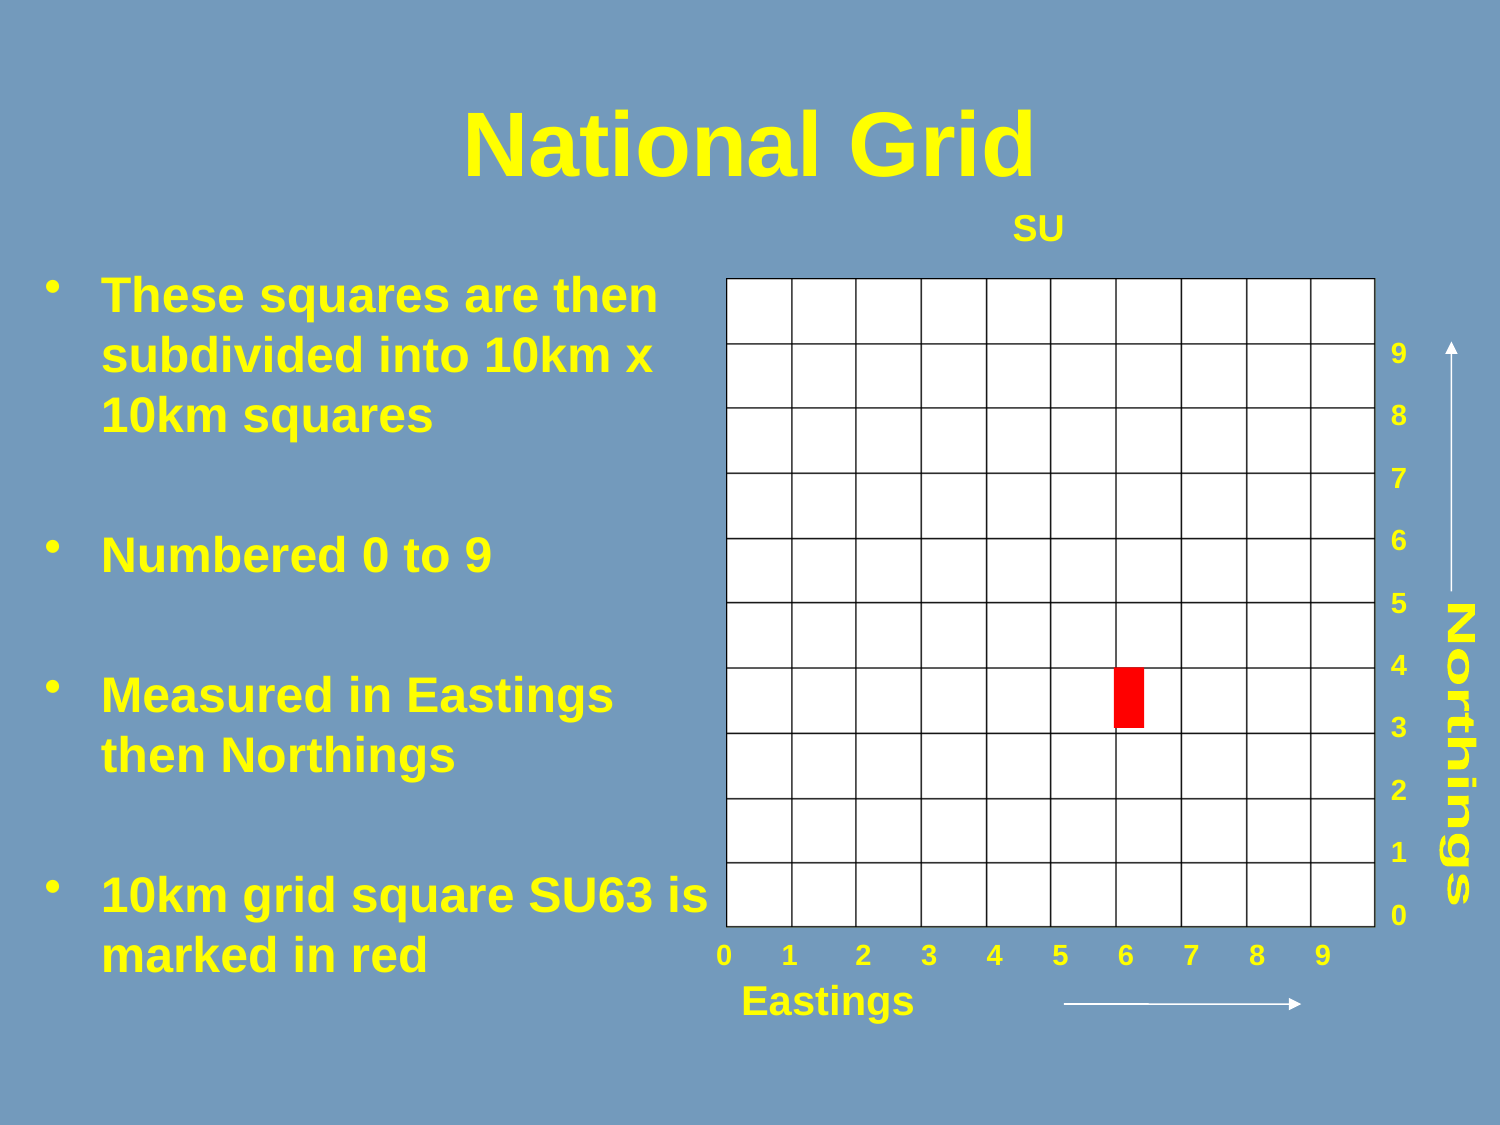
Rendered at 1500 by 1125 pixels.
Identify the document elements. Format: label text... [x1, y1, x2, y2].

text_box 9 8 7 6 5 4 3 2 1 0 [1376, 326, 1439, 939]
text_box [1063, 997, 1302, 1011]
list These squares are then subdivided into 10km x 10km squares Numbered 0 to 9 Measured in Eastings then Northings 10km grid square SU63 is marked in red [29, 255, 738, 1010]
text_box [1445, 341, 1458, 592]
text_box 0 1 2 3 4 5 6 7 8 9 [701, 928, 1389, 979]
picture [726, 278, 1377, 930]
text_box Eastings [726, 979, 1052, 1032]
title National Grid [443, 89, 1057, 206]
text_box SU [997, 196, 1097, 257]
